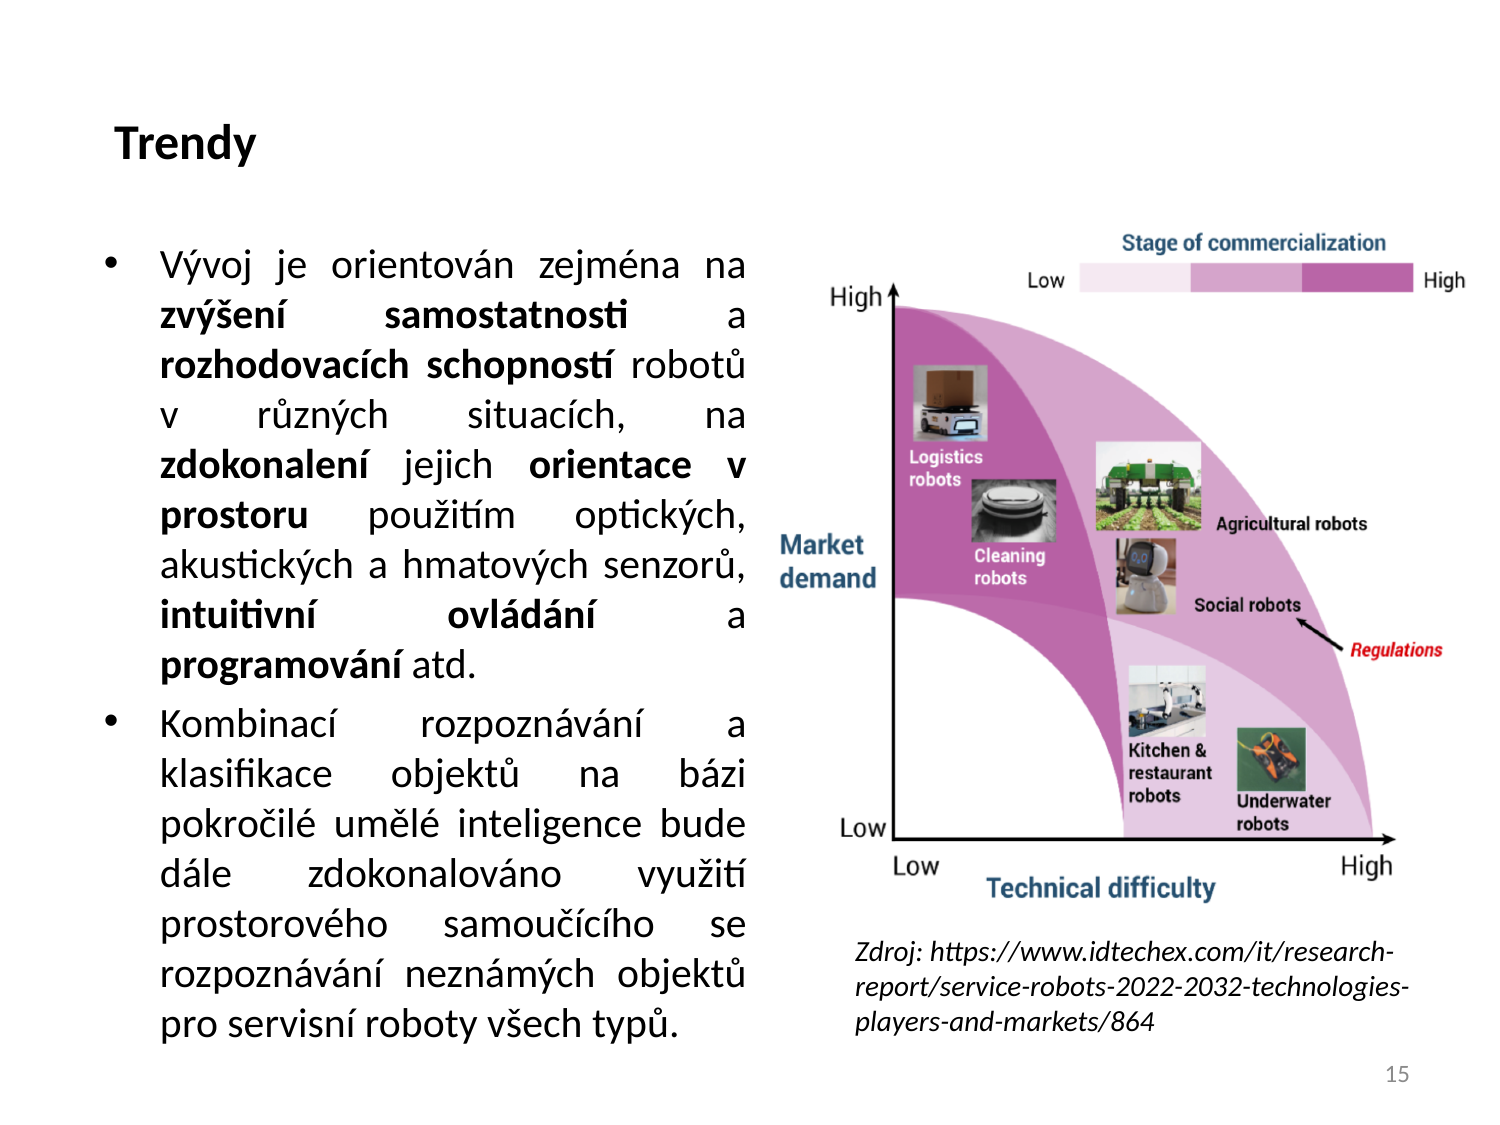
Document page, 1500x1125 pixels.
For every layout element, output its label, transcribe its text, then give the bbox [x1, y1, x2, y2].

text_box Trendy [100, 101, 1424, 177]
picture [766, 207, 1471, 909]
text_box Zdroj: https://www.idtechex.com/it/research-report/service-robots-2022-2032-technologies-players-and-markets/864 [840, 925, 1455, 1045]
slide_number 15 [1074, 1045, 1425, 1103]
list Vývoj je orientován zejména na zvýšení samostatnosti a rozhodovacích schopností robotů v různých situacích, na zdokonalení jejich orientace v prostoru použitím optických, akustických a hmatových senzorů, intuitivní ovládání a programování atd. Kombinací rozpoznávání a klasifikace objektů na bázi pokročilé umělé inteligence bude dále zdokonalováno využití prostorového samoučícího se rozpoznávání neznámých objektů pro servisní roboty všech typů. [87, 229, 762, 1073]
